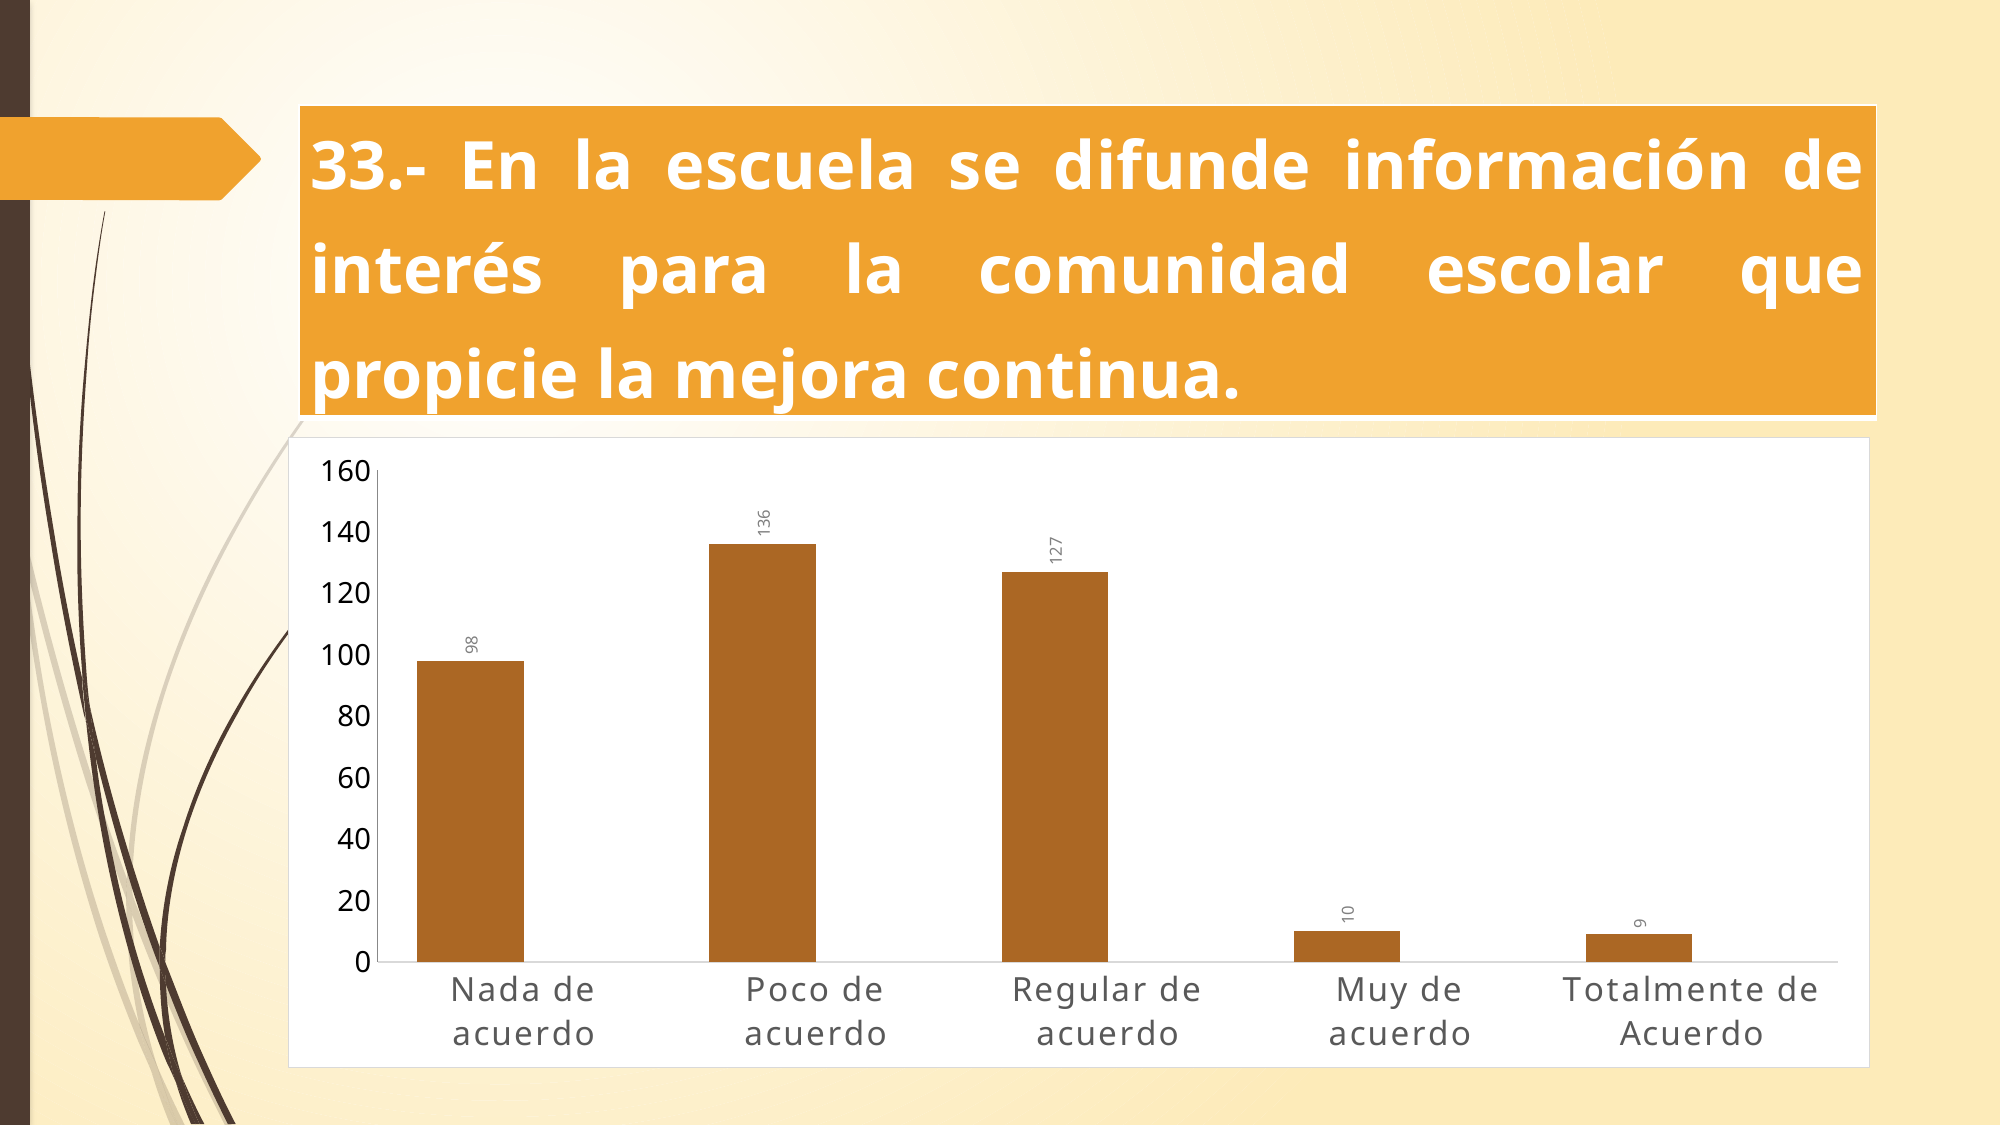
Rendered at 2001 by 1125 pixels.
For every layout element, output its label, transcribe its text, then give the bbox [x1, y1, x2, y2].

chart [287, 436, 1871, 1069]
table_header 33.- En la escuela se difunde información de interés para la comunidad escolar que propicie la mejora continua. [300, 106, 1876, 415]
